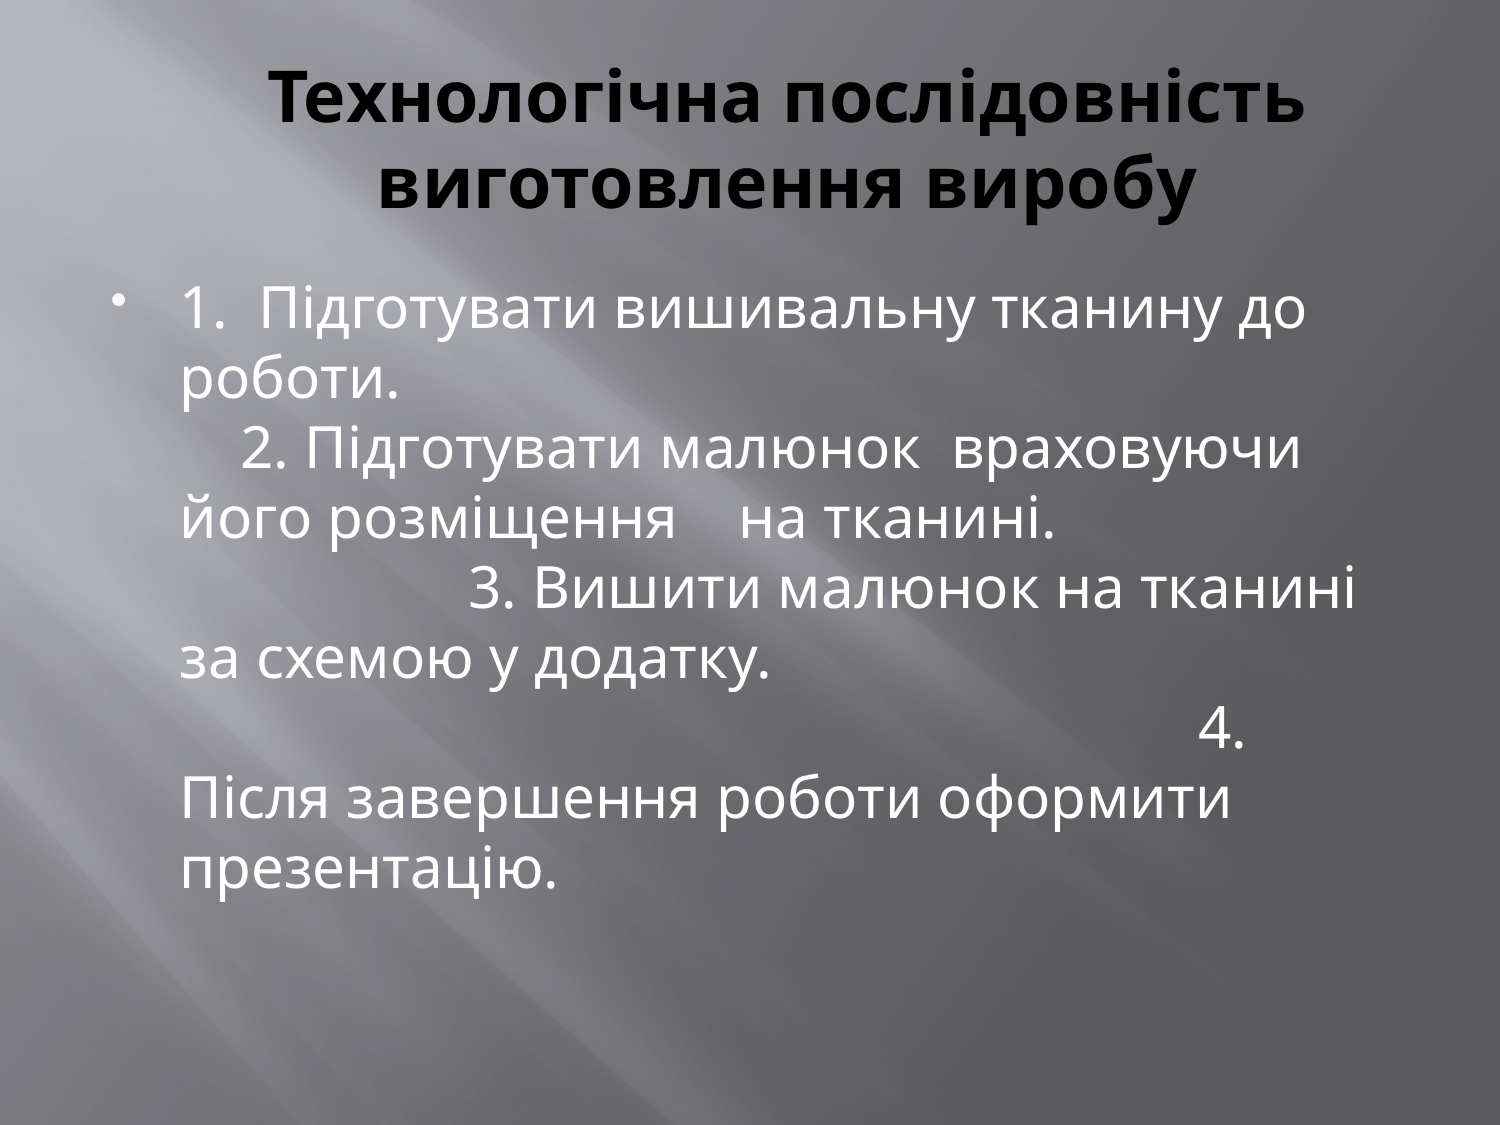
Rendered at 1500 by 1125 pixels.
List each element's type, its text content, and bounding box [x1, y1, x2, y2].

list 1. Підготувати вишивальну тканину до роботи. 2. Підготувати малюнок враховуючи його розміщення на тканині. 3. Вишити малюнок на тканині за схемою у додатку. 4. Після завершення роботи оформити презентацію. [75, 262, 1425, 1035]
title Технологічна послідовність виготовлення виробу [112, 42, 1463, 231]
